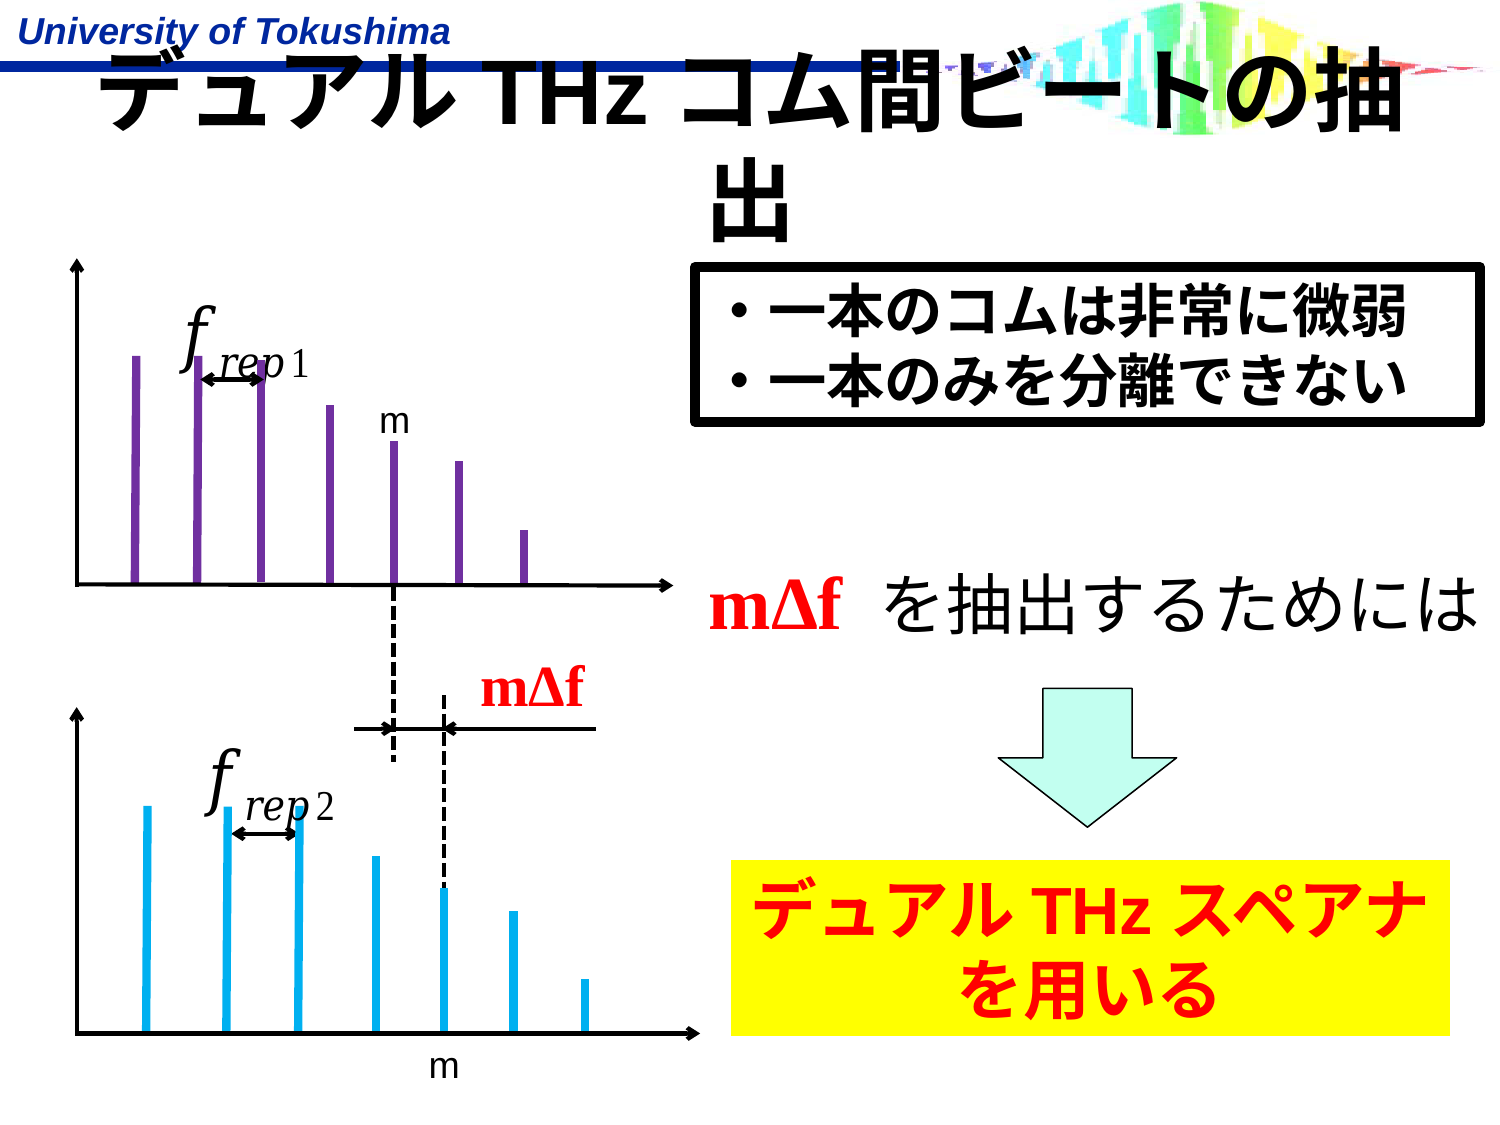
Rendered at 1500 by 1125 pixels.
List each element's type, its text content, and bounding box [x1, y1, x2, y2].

text_box mΔf を抽出するためには [692, 546, 1497, 652]
picture [900, 0, 1500, 138]
title デュアルTHzコム間ビートの抽出 [48, 66, 1452, 221]
text_box mΔf [465, 640, 612, 705]
text_box m [409, 1044, 479, 1094]
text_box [76, 706, 701, 1036]
text_box デュアルTHzスペアナを用いる [731, 860, 1450, 1036]
text_box ・一本のコムは非常に微弱 ・一本のみを分離できない [695, 267, 1480, 422]
text_box [998, 688, 1177, 828]
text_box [76, 257, 674, 588]
